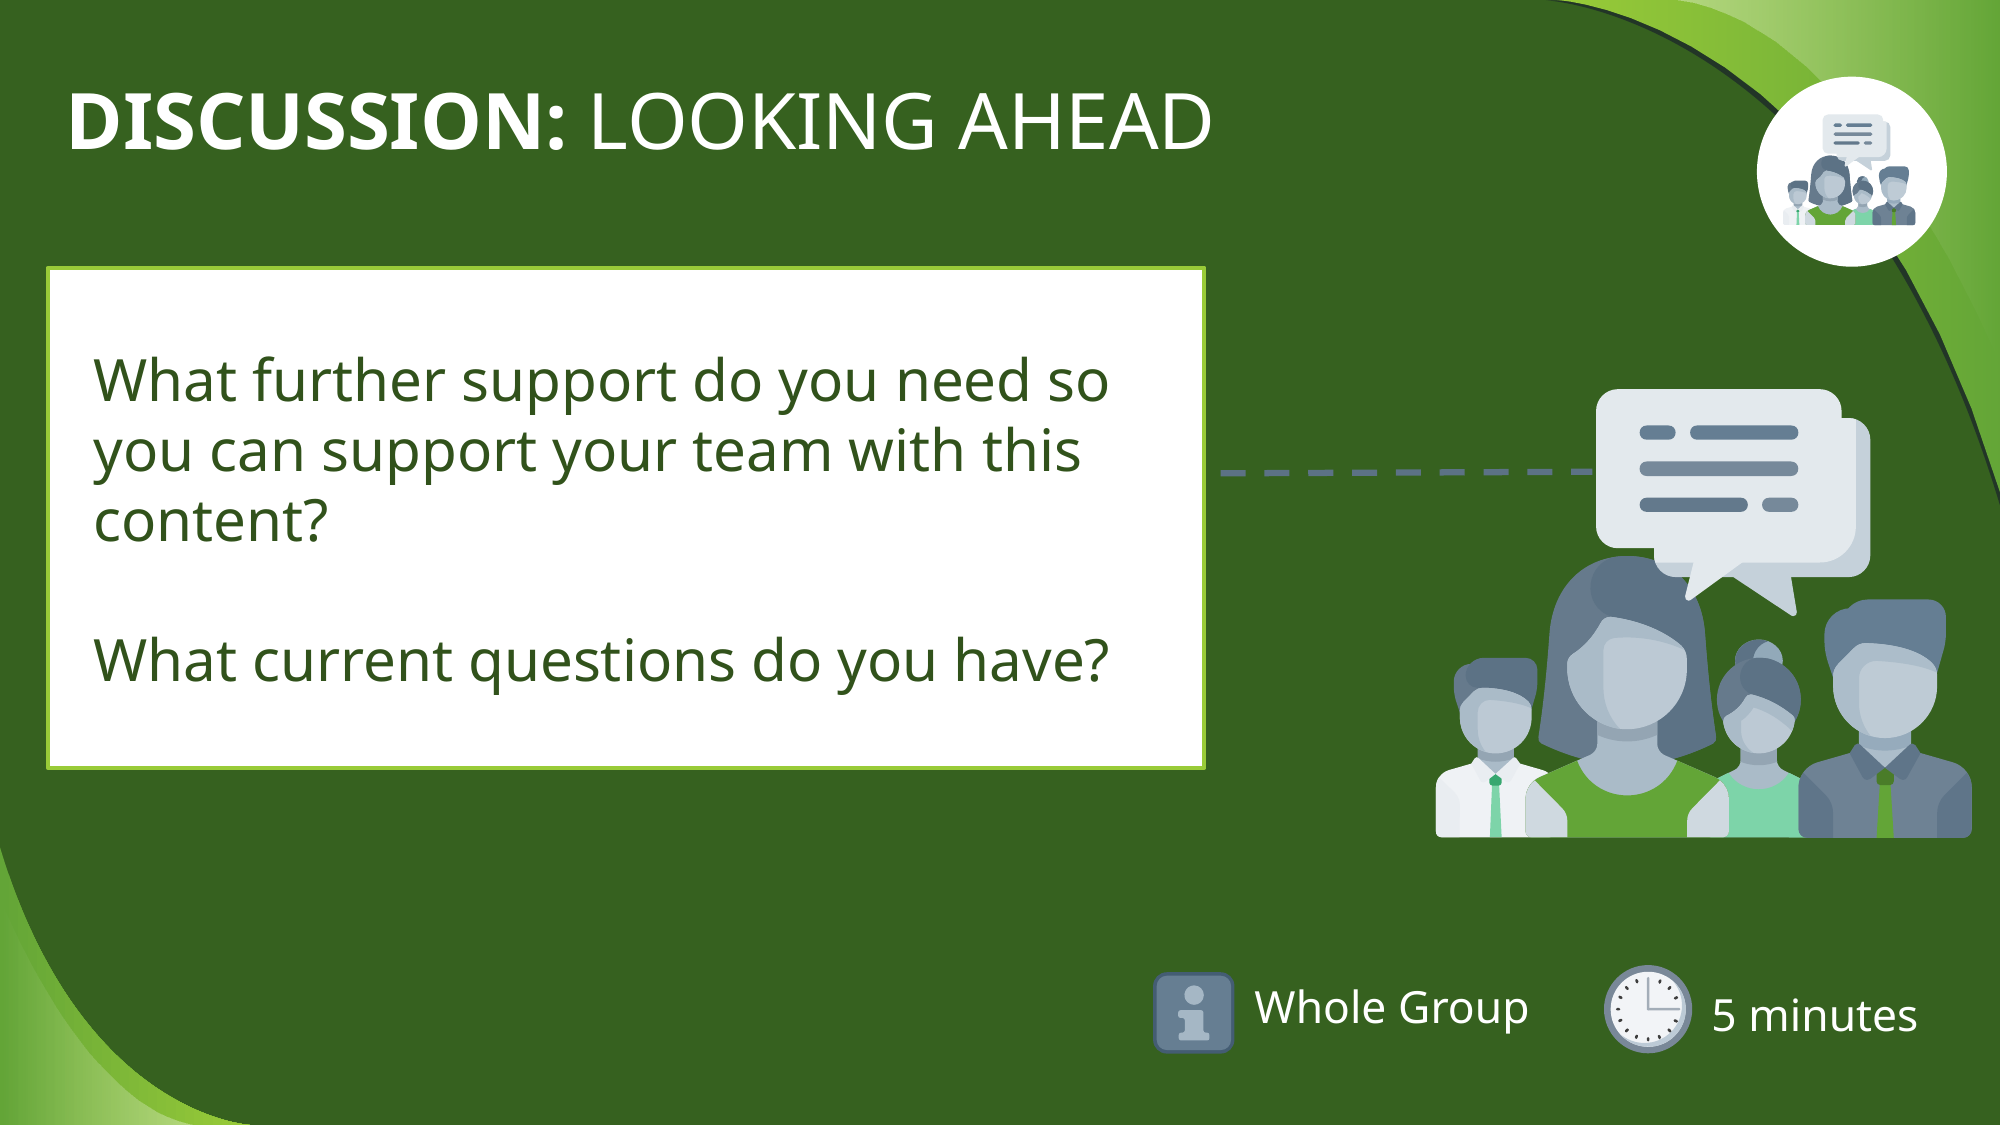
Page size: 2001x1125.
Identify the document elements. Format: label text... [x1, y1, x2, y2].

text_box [1152, 971, 1235, 1054]
text_box 5 minutes [1658, 928, 1971, 1073]
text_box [1603, 964, 1693, 1054]
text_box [1782, 114, 1916, 226]
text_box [1435, 555, 1590, 838]
title DISCUSSION: LOOKING AHEAD [50, 56, 1590, 195]
text_box Whole Group [1201, 956, 1598, 1055]
list What further support do you need so you can support your team with this content? What current questions do you have? [46, 266, 1206, 770]
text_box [1595, 388, 1973, 838]
text_box [1756, 76, 1947, 267]
